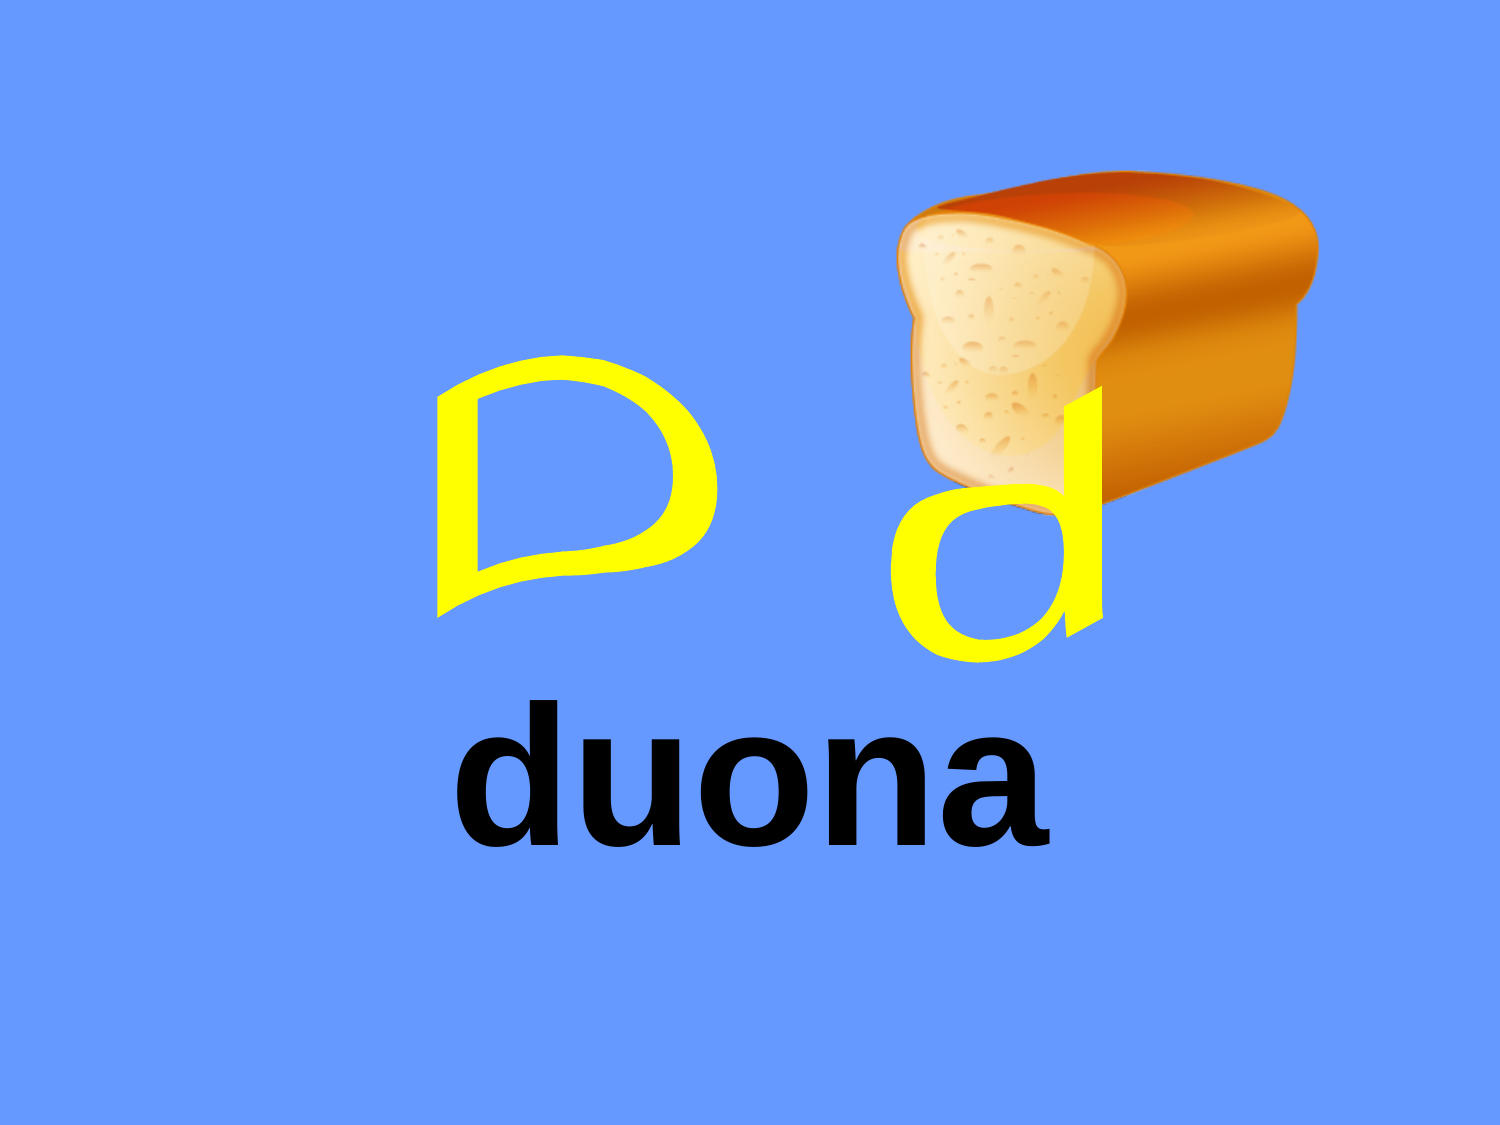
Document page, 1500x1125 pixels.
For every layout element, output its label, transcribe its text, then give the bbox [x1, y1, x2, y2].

picture [874, 124, 1326, 576]
subtitle duona [224, 637, 1276, 926]
